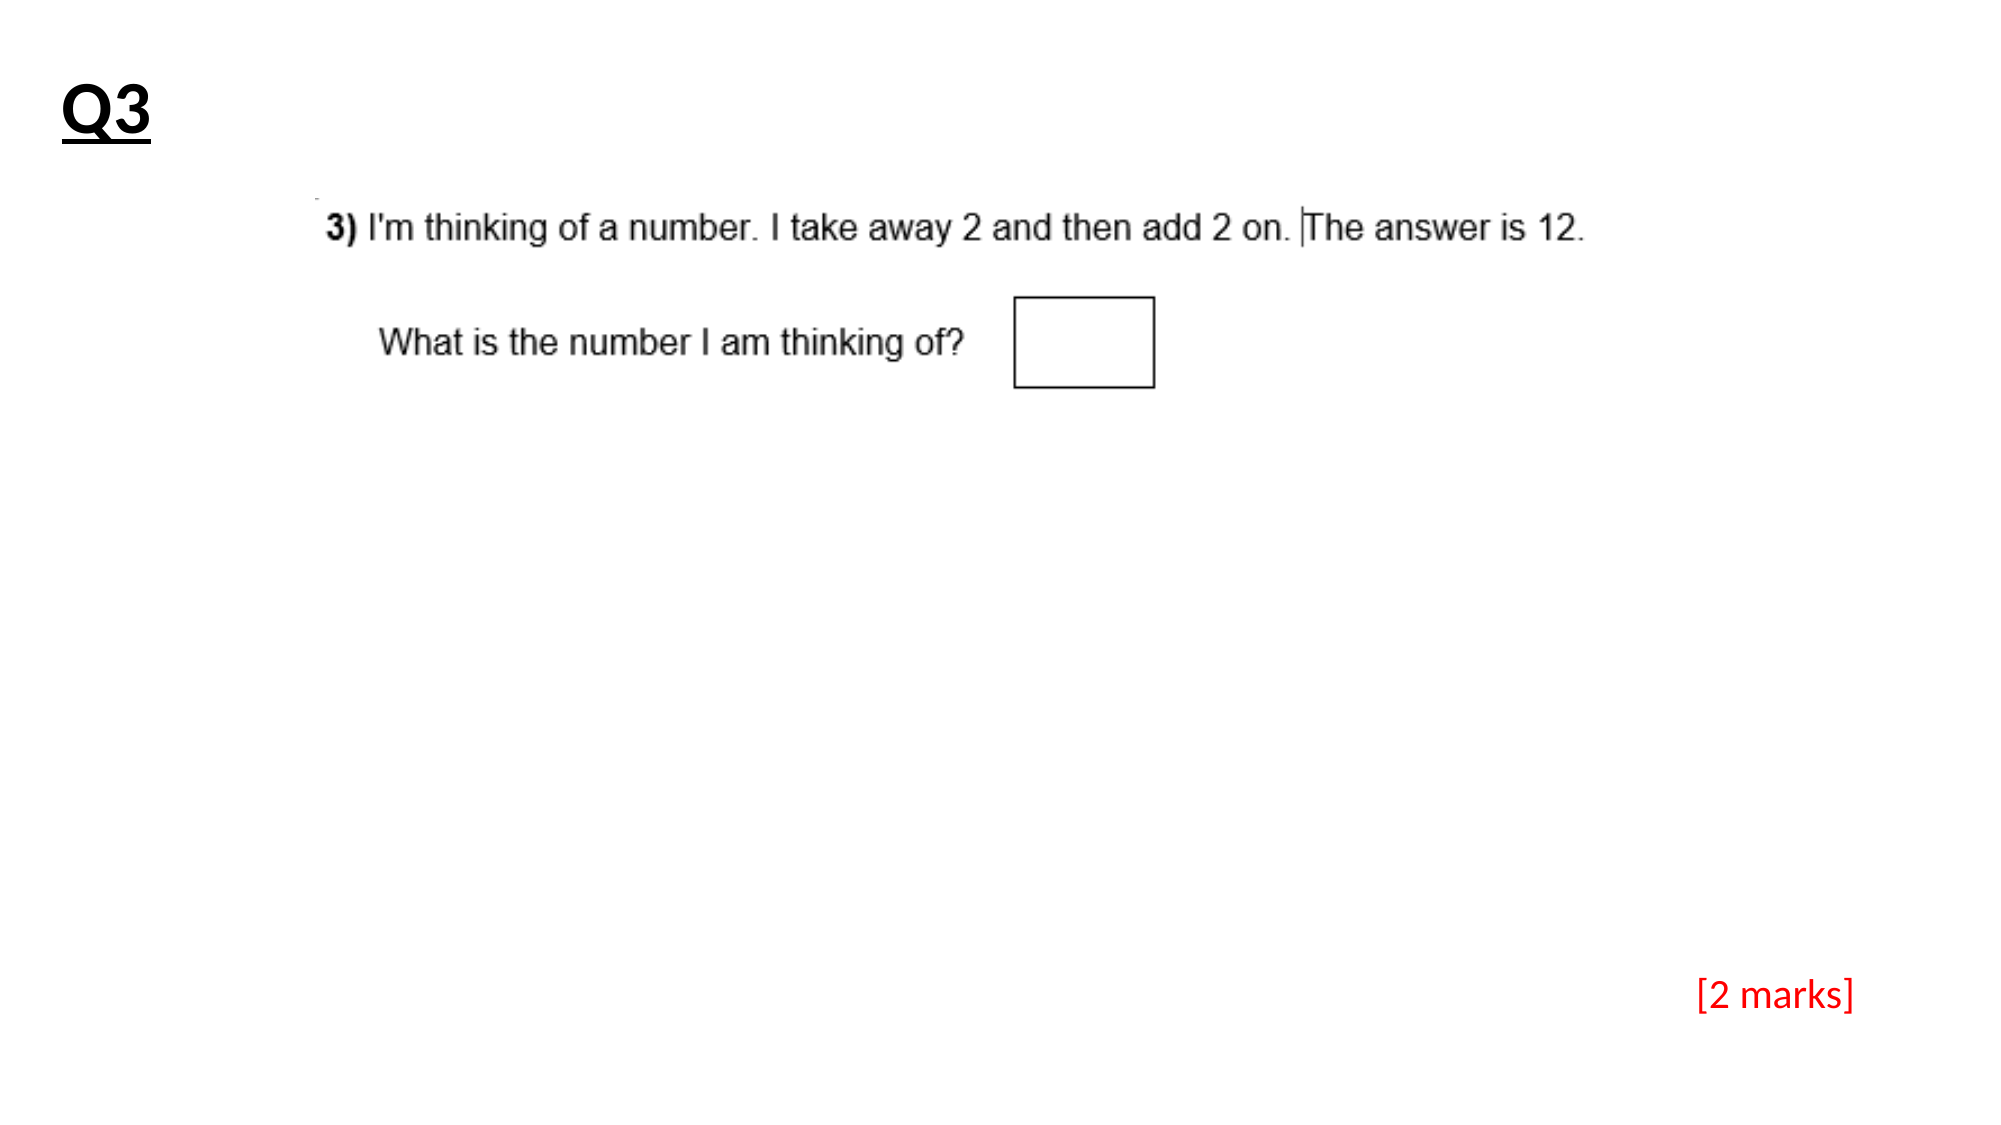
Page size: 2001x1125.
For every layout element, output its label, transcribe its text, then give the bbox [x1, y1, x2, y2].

picture [315, 198, 1619, 414]
text_box [2 marks] [1681, 959, 1870, 1025]
text_box Q3 [46, 51, 202, 157]
